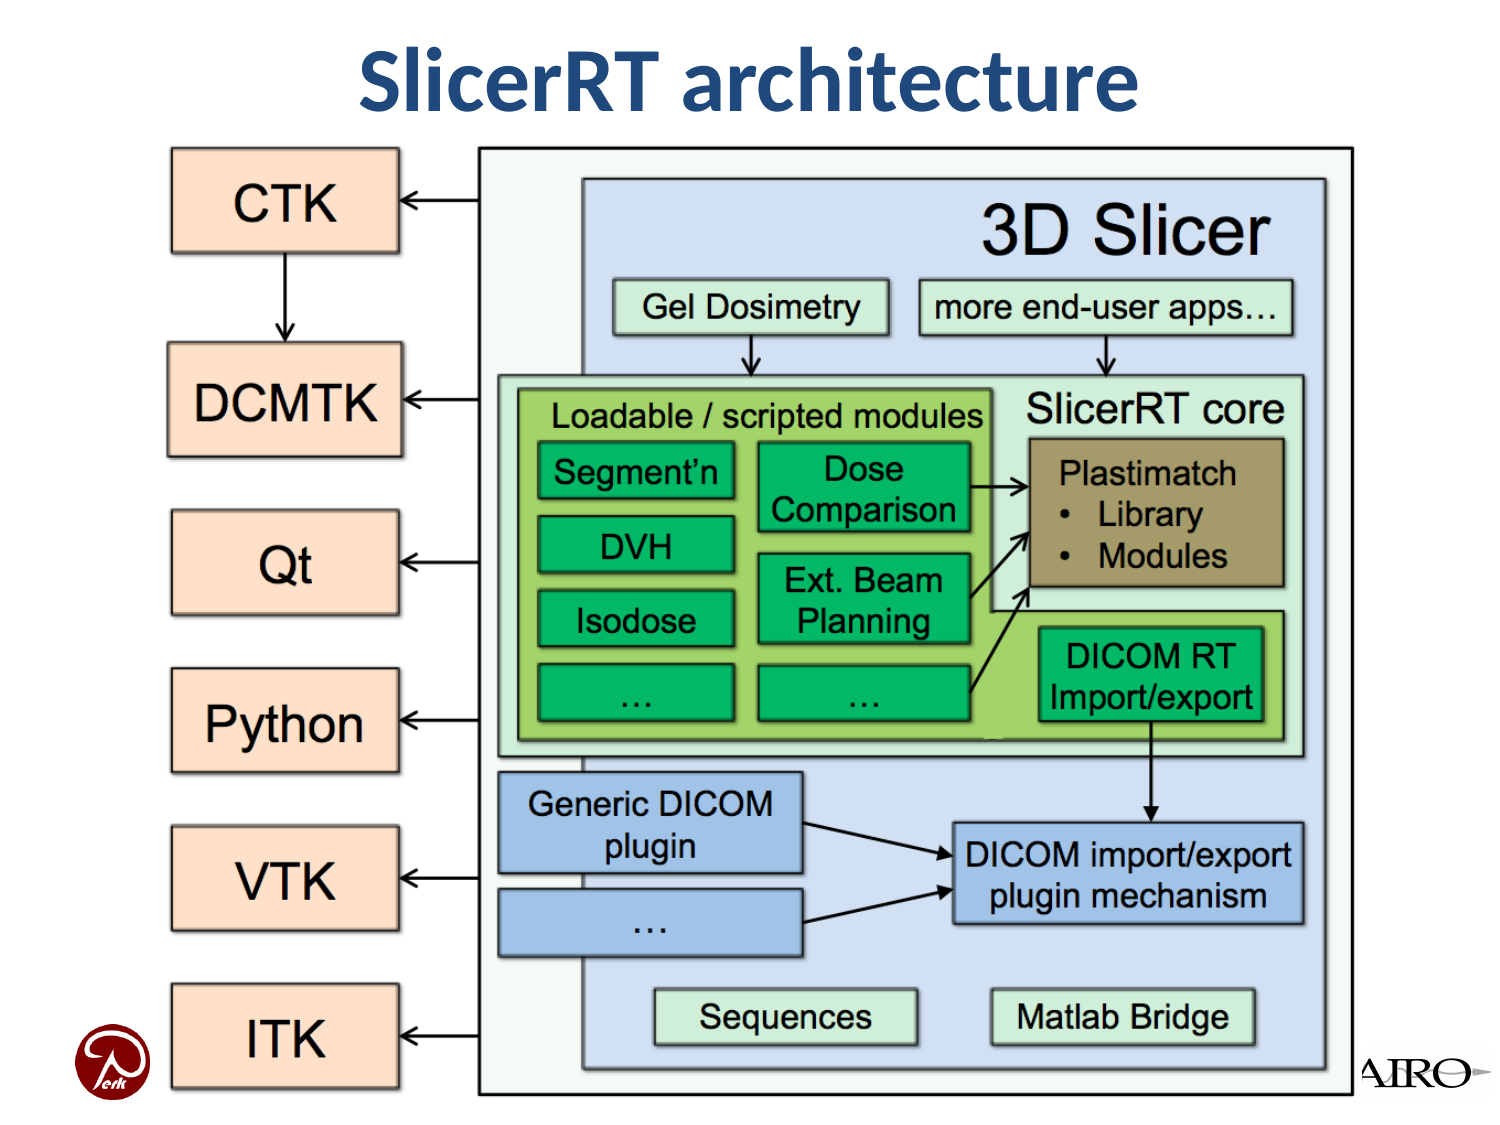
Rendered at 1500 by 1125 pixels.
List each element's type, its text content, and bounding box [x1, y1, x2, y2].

picture [162, 137, 1491, 1106]
text_box SlicerRT architecture [0, 12, 1500, 163]
picture [75, 1024, 150, 1100]
